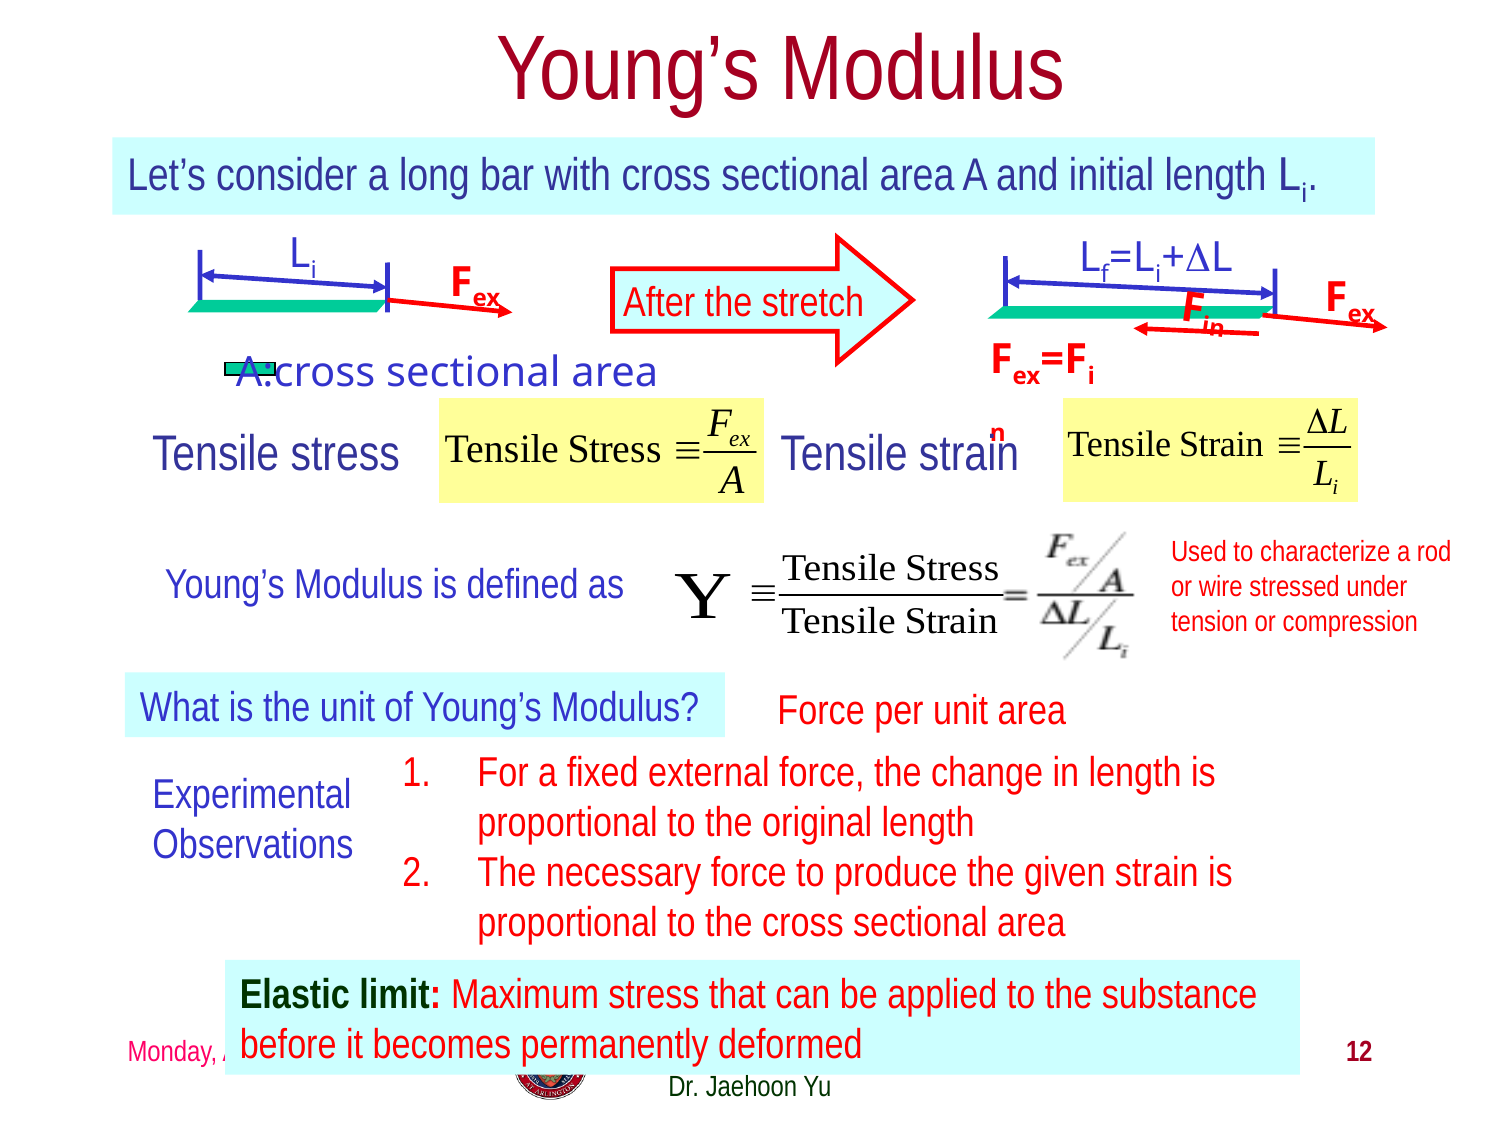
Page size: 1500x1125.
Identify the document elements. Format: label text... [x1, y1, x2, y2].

slide_number 12 [1074, 1024, 1388, 1101]
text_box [224, 337, 620, 403]
text_box Young’s Modulus is defined as [149, 548, 663, 614]
text_box For a fixed external force, the change in length is proportional to the original length The necessary force to produce the given strain is proportional to the cross sectional area [387, 737, 1375, 953]
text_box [387, 247, 513, 313]
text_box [987, 222, 1276, 319]
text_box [1062, 397, 1358, 503]
text_box What is the unit of Young’s Modulus? [124, 672, 725, 738]
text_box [187, 218, 388, 313]
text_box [1262, 262, 1388, 328]
footer PHYS 1441-002, Spring 2013 Dr. Jaehoon Yu [512, 1075, 988, 1101]
text_box Tensile stress [137, 412, 433, 488]
text_box Force per unit area [762, 675, 1082, 740]
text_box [662, 556, 736, 630]
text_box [741, 544, 994, 643]
title Young’s Modulus [112, 12, 1451, 113]
text_box Tensile strain [768, 412, 1057, 488]
text_box Experimental Observations [137, 759, 387, 875]
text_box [999, 526, 1140, 661]
text_box After the stretch [612, 237, 913, 363]
text_box Used to characterize a rod or wire stressed under tension or compression [1156, 524, 1500, 645]
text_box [1136, 273, 1263, 340]
text_box Let’s consider a long bar with cross sectional area A and initial length Li. [112, 137, 1375, 215]
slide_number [112, 1024, 426, 1101]
text_box Elastic limit: Maximum stress that can be applied to the substance before it becomes permanently deformed [225, 959, 1300, 1075]
text_box Fex=Fin [974, 324, 1125, 412]
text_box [438, 397, 765, 503]
